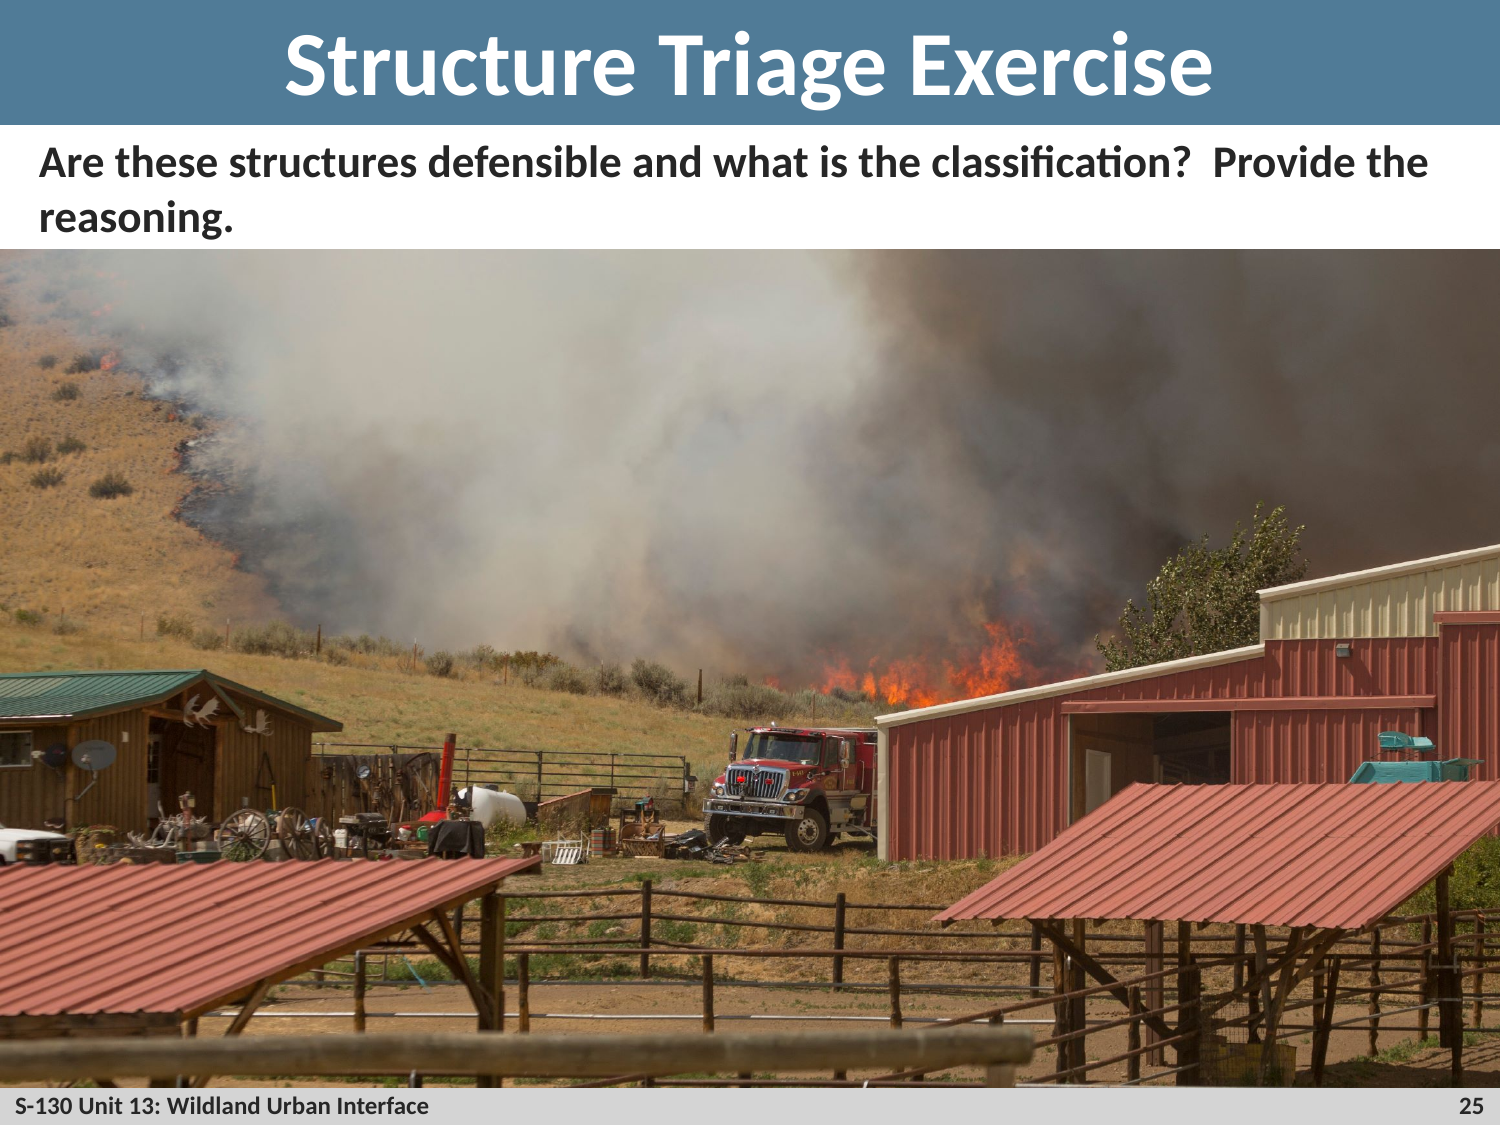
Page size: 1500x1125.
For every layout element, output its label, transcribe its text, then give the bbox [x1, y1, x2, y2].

title Structure Triage Exercise [75, 12, 1425, 105]
list Are these structures defensible and what is the classification? Provide the reasoning. [0, 125, 1500, 249]
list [0, 249, 1500, 1088]
